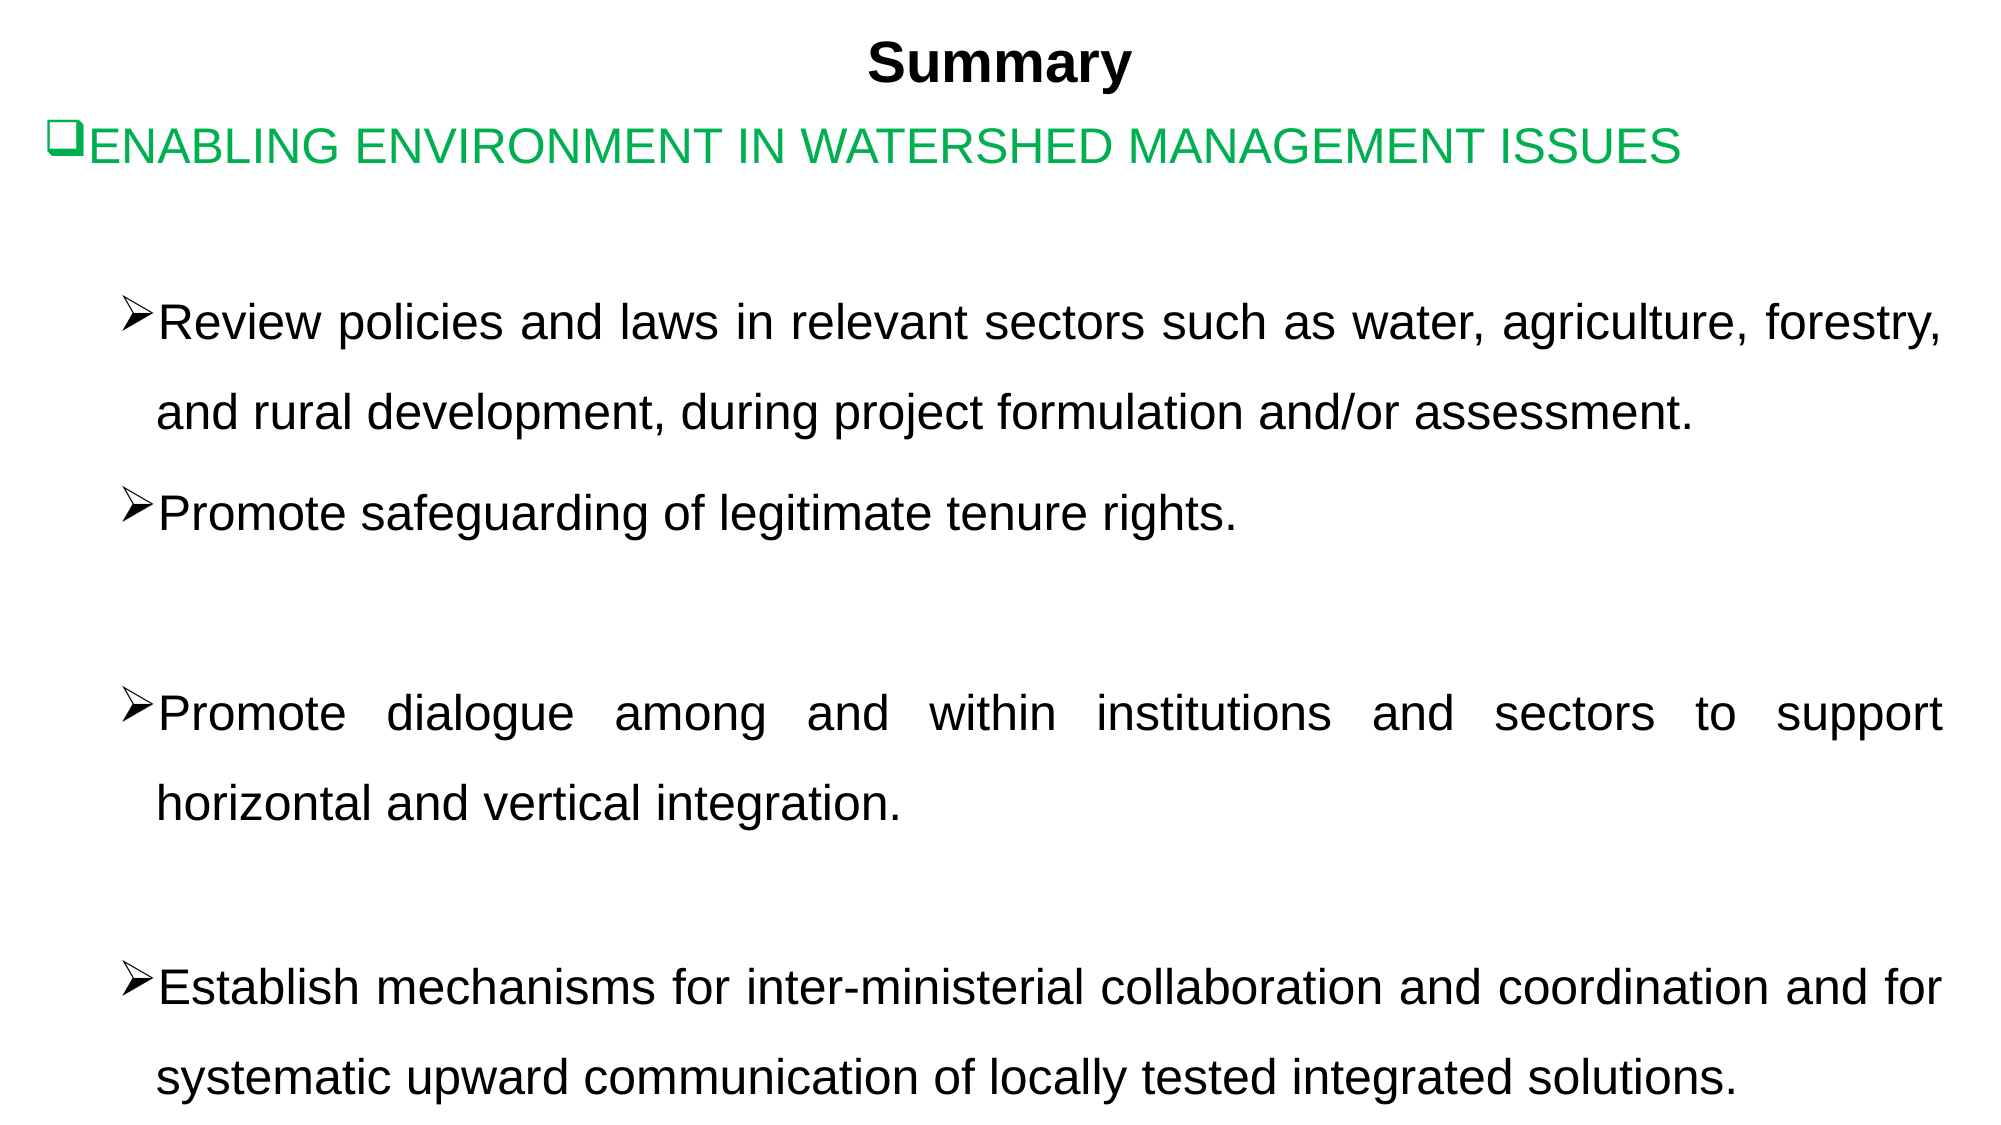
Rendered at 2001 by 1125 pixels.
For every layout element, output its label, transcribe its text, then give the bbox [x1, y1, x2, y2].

list ENABLING ENVIRONMENT IN WATERSHED MANAGEMENT ISSUES Review policies and laws in relevant sectors such as water, agriculture, forestry, and rural development, during project formulation and/or assessment. Promote safeguarding of legitimate tenure rights. Promote dialogue among and within institutions and sectors to support horizontal and vertical integration. Establish mechanisms for inter-ministerial collaboration and coordination and for systematic upward communication of locally tested integrated solutions. [28, 113, 1959, 1110]
title Summary [137, 15, 1863, 113]
